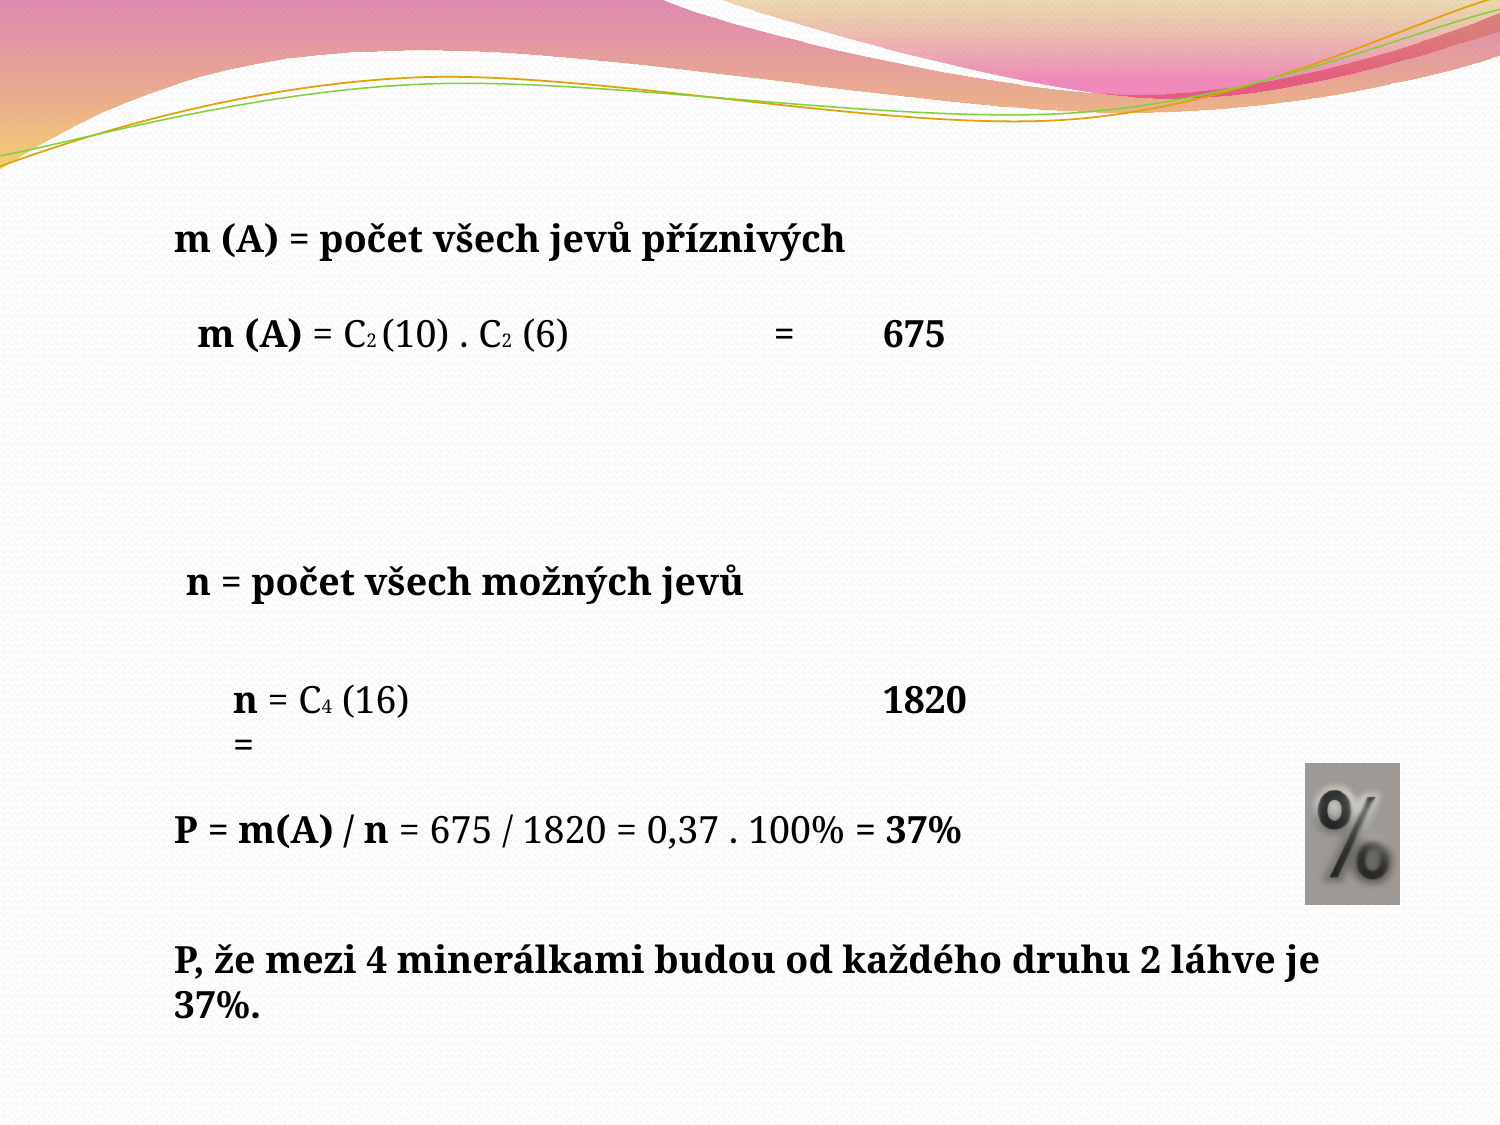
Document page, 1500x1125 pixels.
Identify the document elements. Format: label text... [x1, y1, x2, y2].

text_box m (A) = počet všech jevů příznivých [159, 208, 1341, 268]
text_box 1820 [868, 668, 998, 729]
text_box n = počet všech možných jevů [171, 550, 786, 611]
picture [1304, 762, 1400, 906]
text_box m (A) = C2 (10) . C2 (6) = [183, 302, 821, 363]
text_box P = m(A) / n = 675 / 1820 = 0,37 . 100% = 37% [159, 798, 1282, 859]
text_box 675 [868, 302, 1294, 363]
text_box n = C4 (16) = [218, 668, 786, 774]
text_box P, že mezi 4 minerálkami budou od každého druhu 2 láhve je 37%. [159, 928, 1376, 1034]
